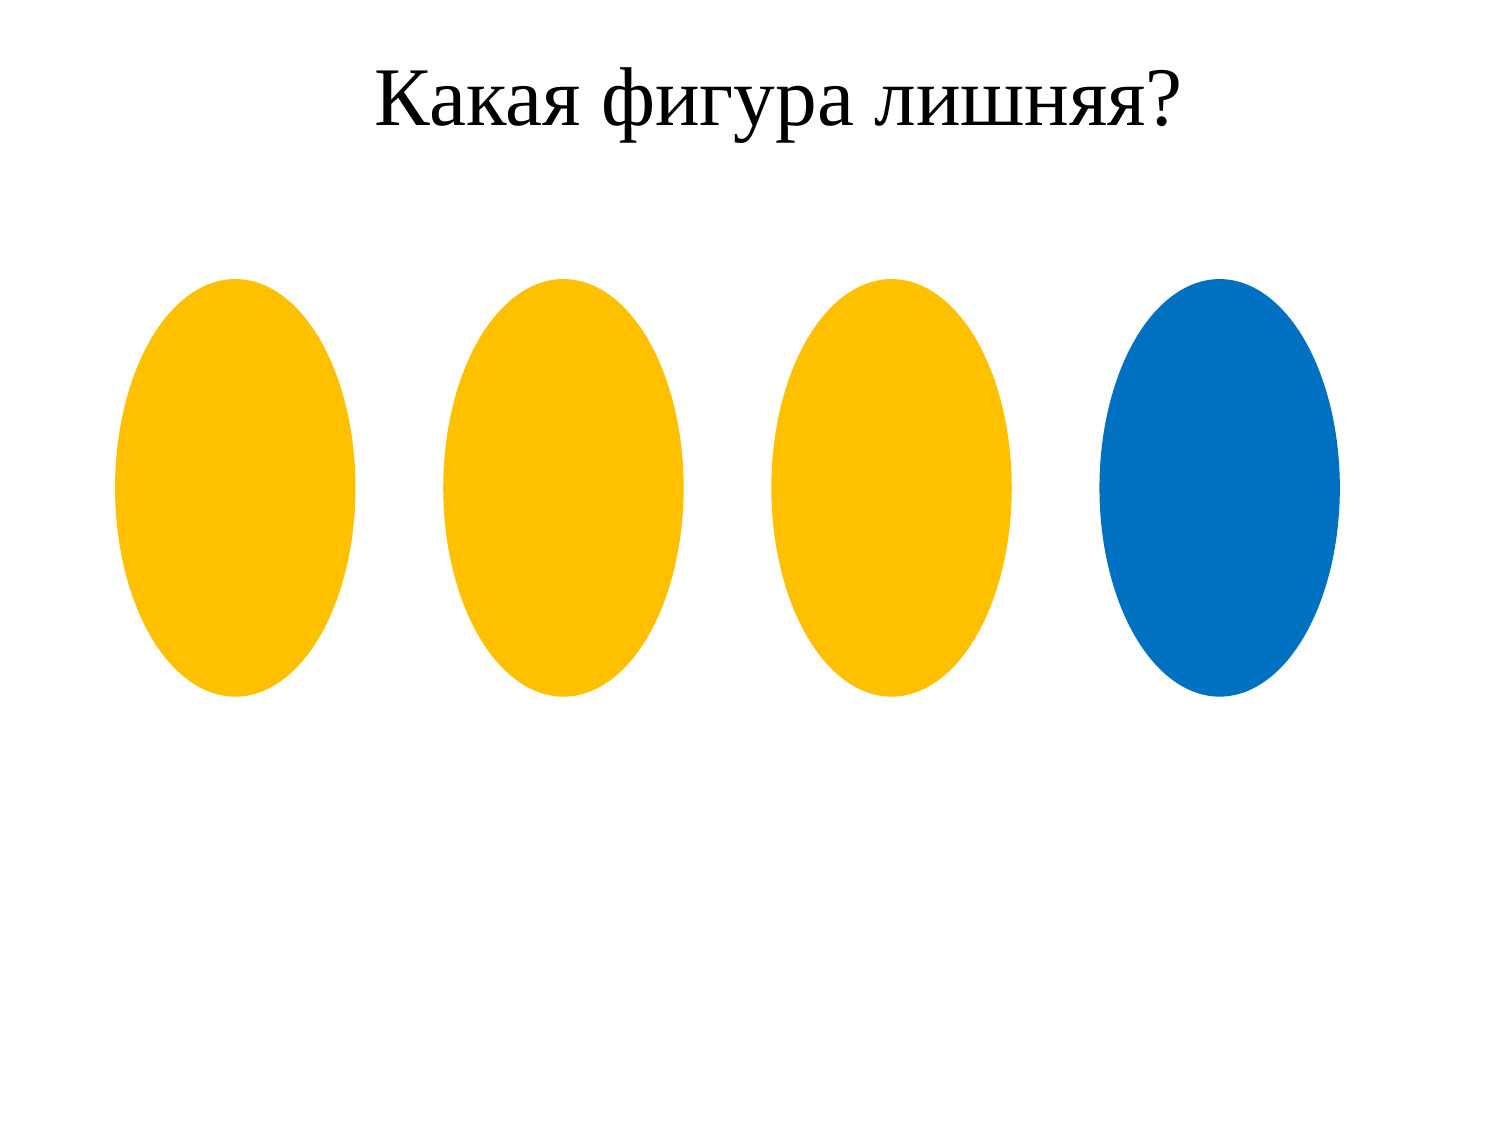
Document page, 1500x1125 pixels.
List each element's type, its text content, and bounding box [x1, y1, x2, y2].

text_box [115, 279, 356, 697]
text_box [1099, 279, 1340, 697]
text_box [771, 279, 1012, 697]
text_box Какая фигура лишняя? [269, 35, 1289, 176]
text_box [443, 279, 684, 697]
